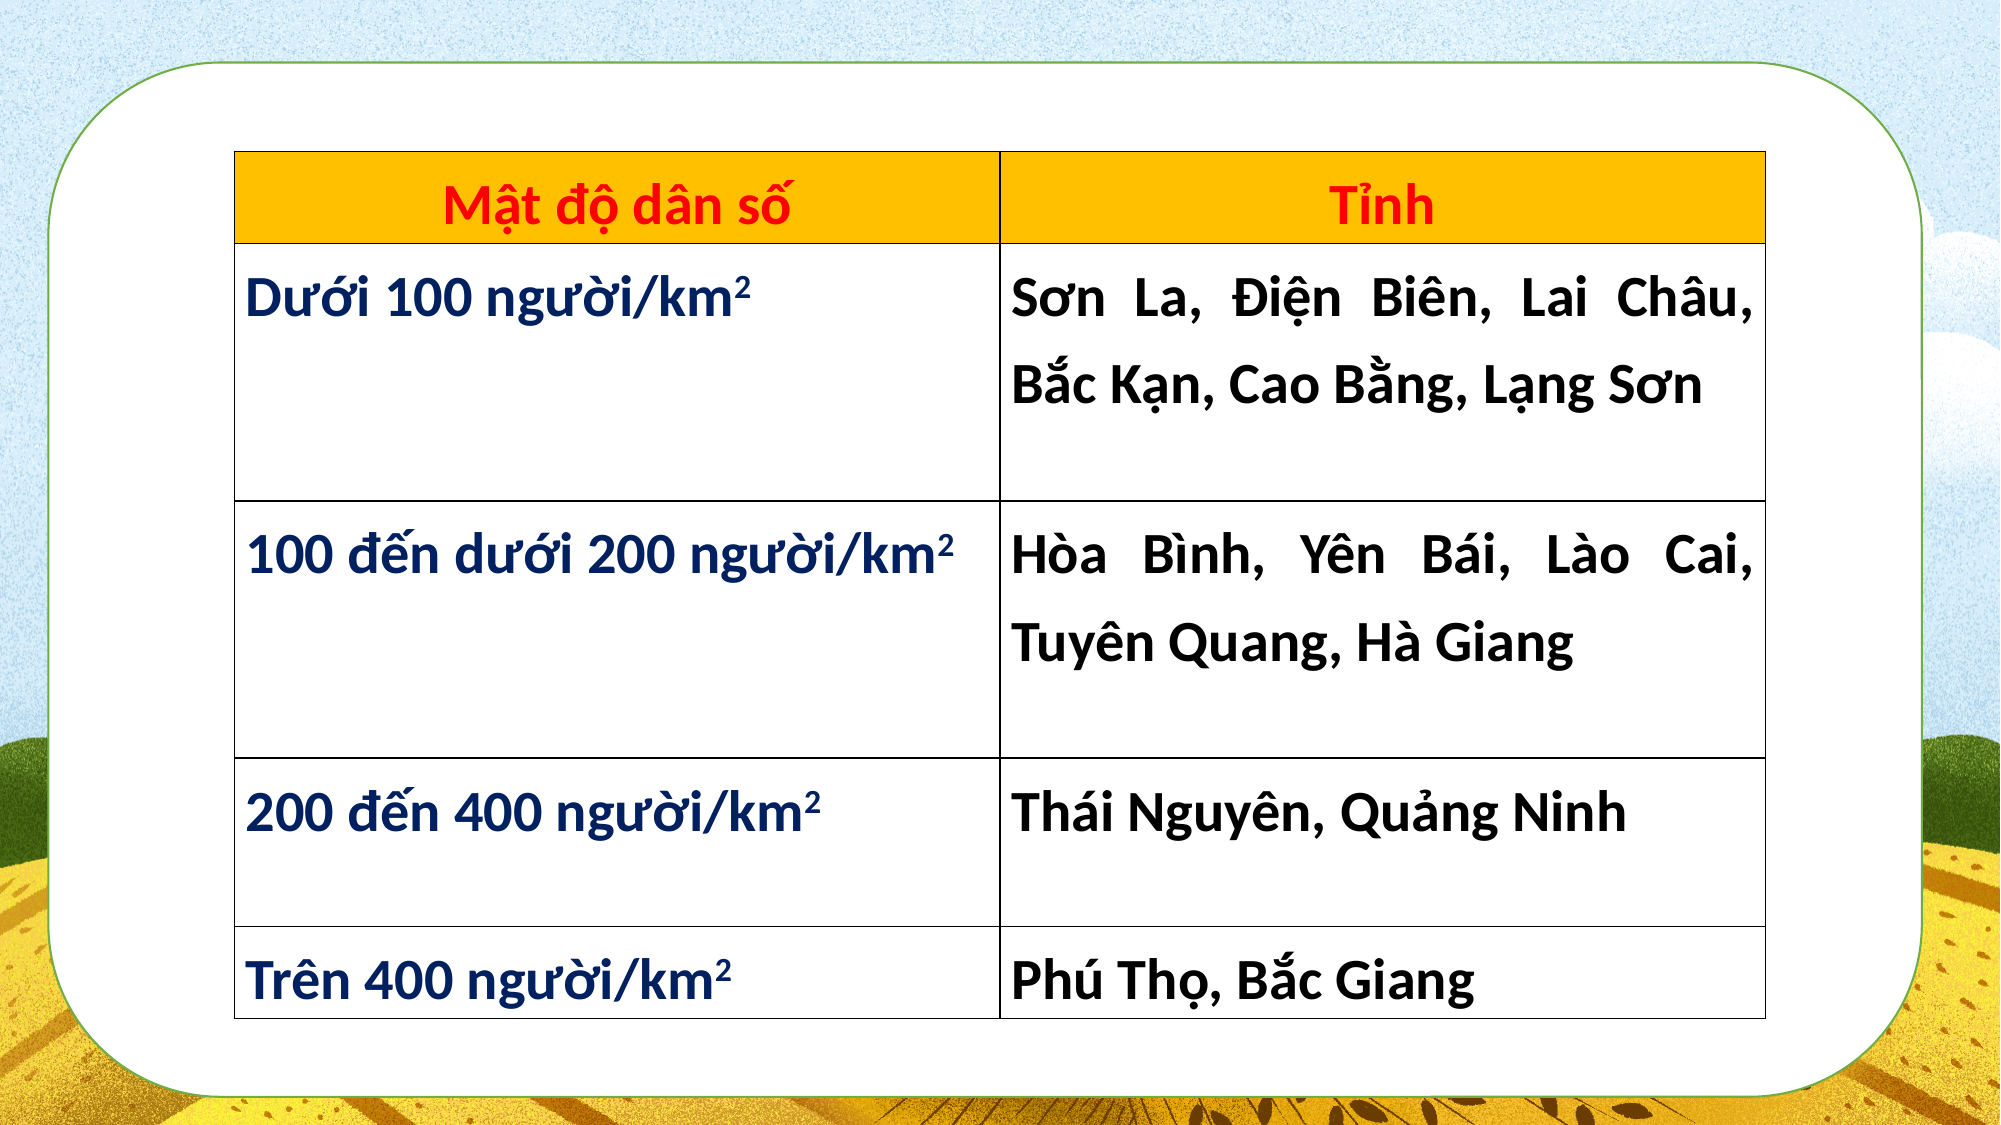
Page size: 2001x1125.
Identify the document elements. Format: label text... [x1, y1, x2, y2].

table_header Mật độ dân số [235, 152, 999, 243]
text_box [47, 61, 1923, 1098]
table_cell 200 đến 400 người/km2 [235, 759, 999, 926]
table_cell Dưới 100 người/km2 [235, 244, 999, 500]
table_cell 100 đến dưới 200 người/km2 [235, 502, 999, 757]
table_cell Trên 400 người/km2 [235, 927, 999, 1018]
table_cell Phú Thọ, Bắc Giang [1001, 927, 1765, 1018]
table_cell Sơn La, Điện Biên, Lai Châu, Bắc Kạn, Cao Bằng, Lạng Sơn [1001, 244, 1765, 500]
picture [0, 0, 2000, 1125]
table_cell Hòa Bình, Yên Bái, Lào Cai, Tuyên Quang, Hà Giang [1001, 502, 1765, 757]
table_cell Thái Nguyên, Quảng Ninh [1001, 759, 1765, 926]
table_header Tỉnh [1001, 152, 1765, 243]
